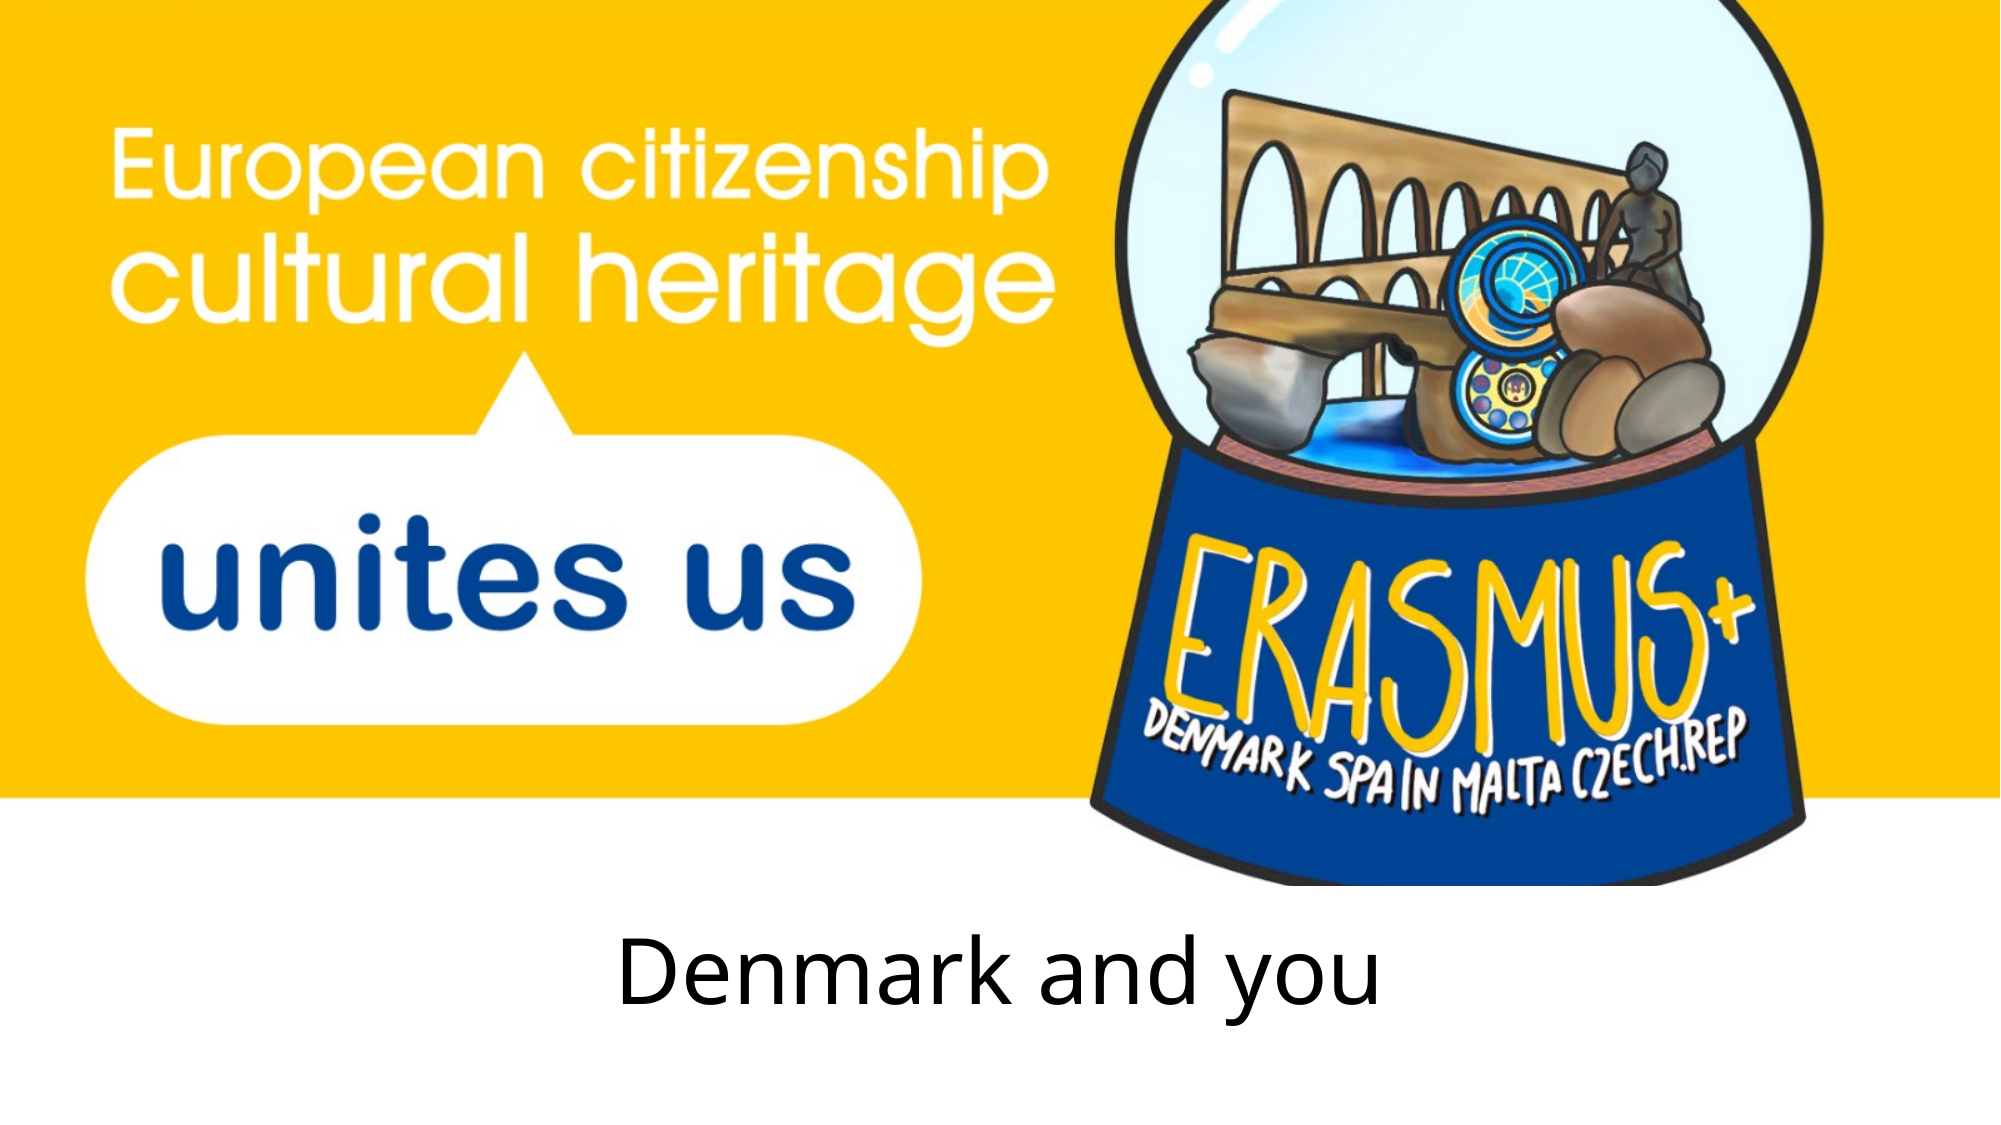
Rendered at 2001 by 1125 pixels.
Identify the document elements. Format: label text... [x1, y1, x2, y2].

title Denmark and you [137, 907, 1863, 1043]
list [0, 0, 2000, 886]
